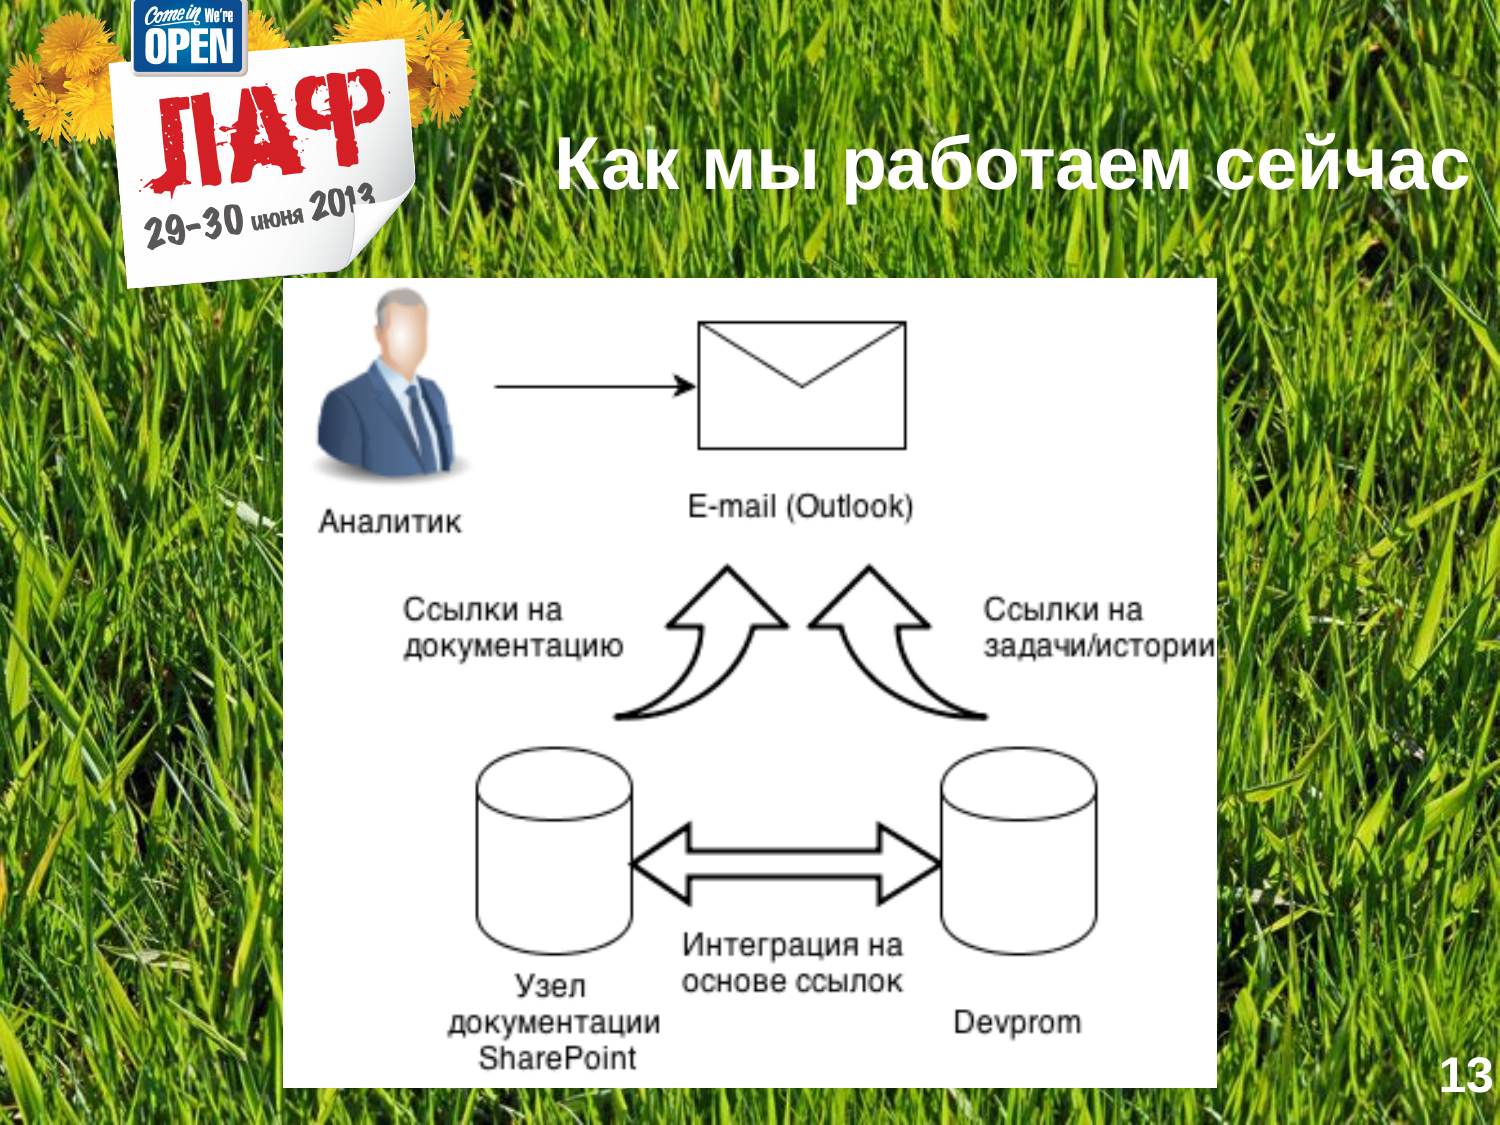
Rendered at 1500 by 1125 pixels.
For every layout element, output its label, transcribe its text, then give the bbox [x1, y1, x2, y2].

text_box 13 [1423, 1034, 1500, 1110]
title Как мы работаем сейчас [488, 0, 1500, 220]
picture [0, 0, 1500, 1125]
